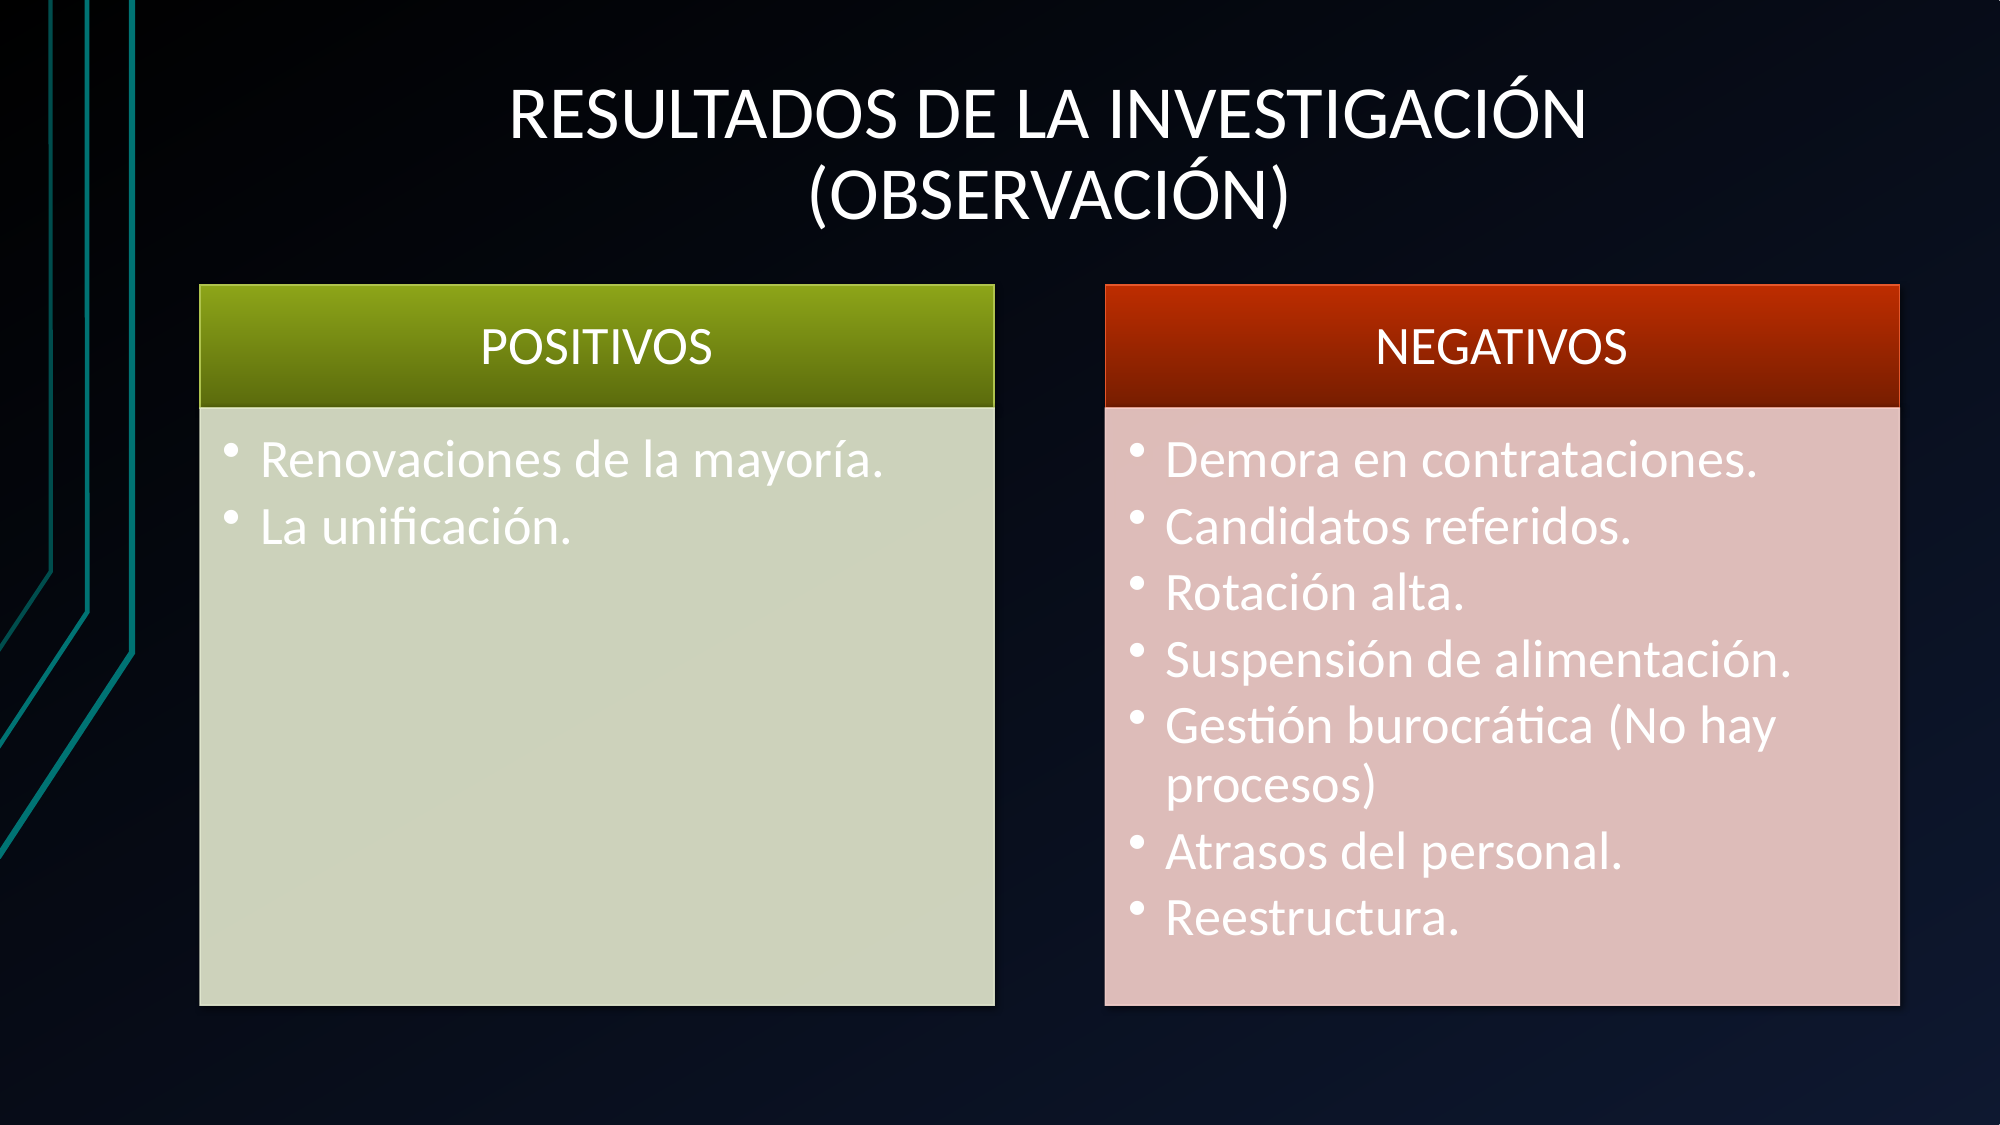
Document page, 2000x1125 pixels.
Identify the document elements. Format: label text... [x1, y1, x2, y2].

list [199, 278, 1900, 1012]
title RESULTADOS DE LA INVESTIGACIÓN (OBSERVACIÓN) [199, 45, 1900, 246]
